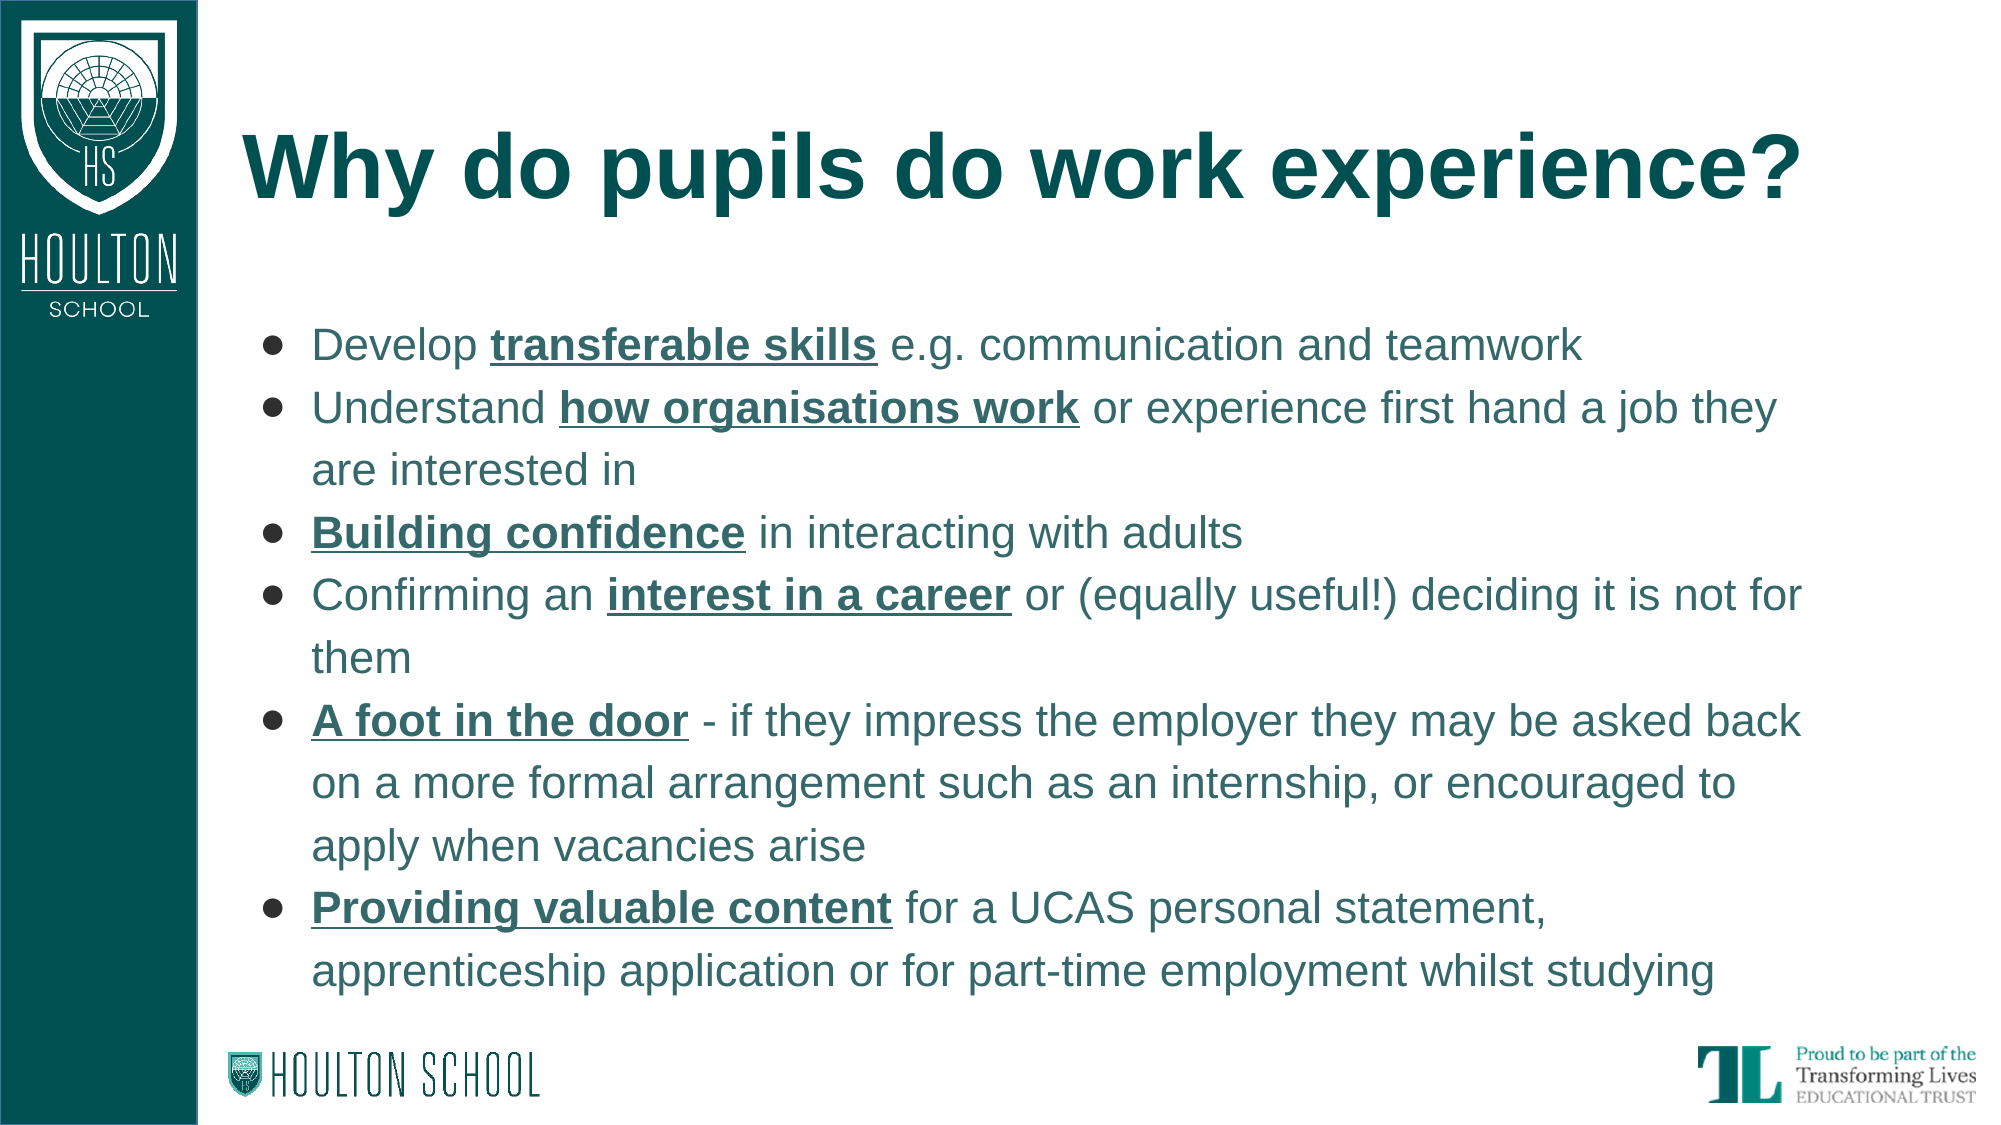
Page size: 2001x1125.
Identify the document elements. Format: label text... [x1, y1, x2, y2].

picture [227, 1051, 540, 1097]
picture [20, 19, 178, 318]
list Develop transferable skills e.g. communication and teamwork Understand how organisations work or experience first hand a job they are interested in Building confidence in interacting with adults Confirming an interest in a career or (equally useful!) deciding it is not for them A foot in the door - if they impress the employer they may be asked back on a more formal arrangement such as an internship, or encouraged to apply when vacancies arise Providing valuable content for a UCAS personal statement, apprenticeship application or for part-time employment whilst studying [227, 299, 1863, 1014]
picture [1698, 1046, 1976, 1103]
title Why do pupils do work experience? [227, 59, 1863, 278]
